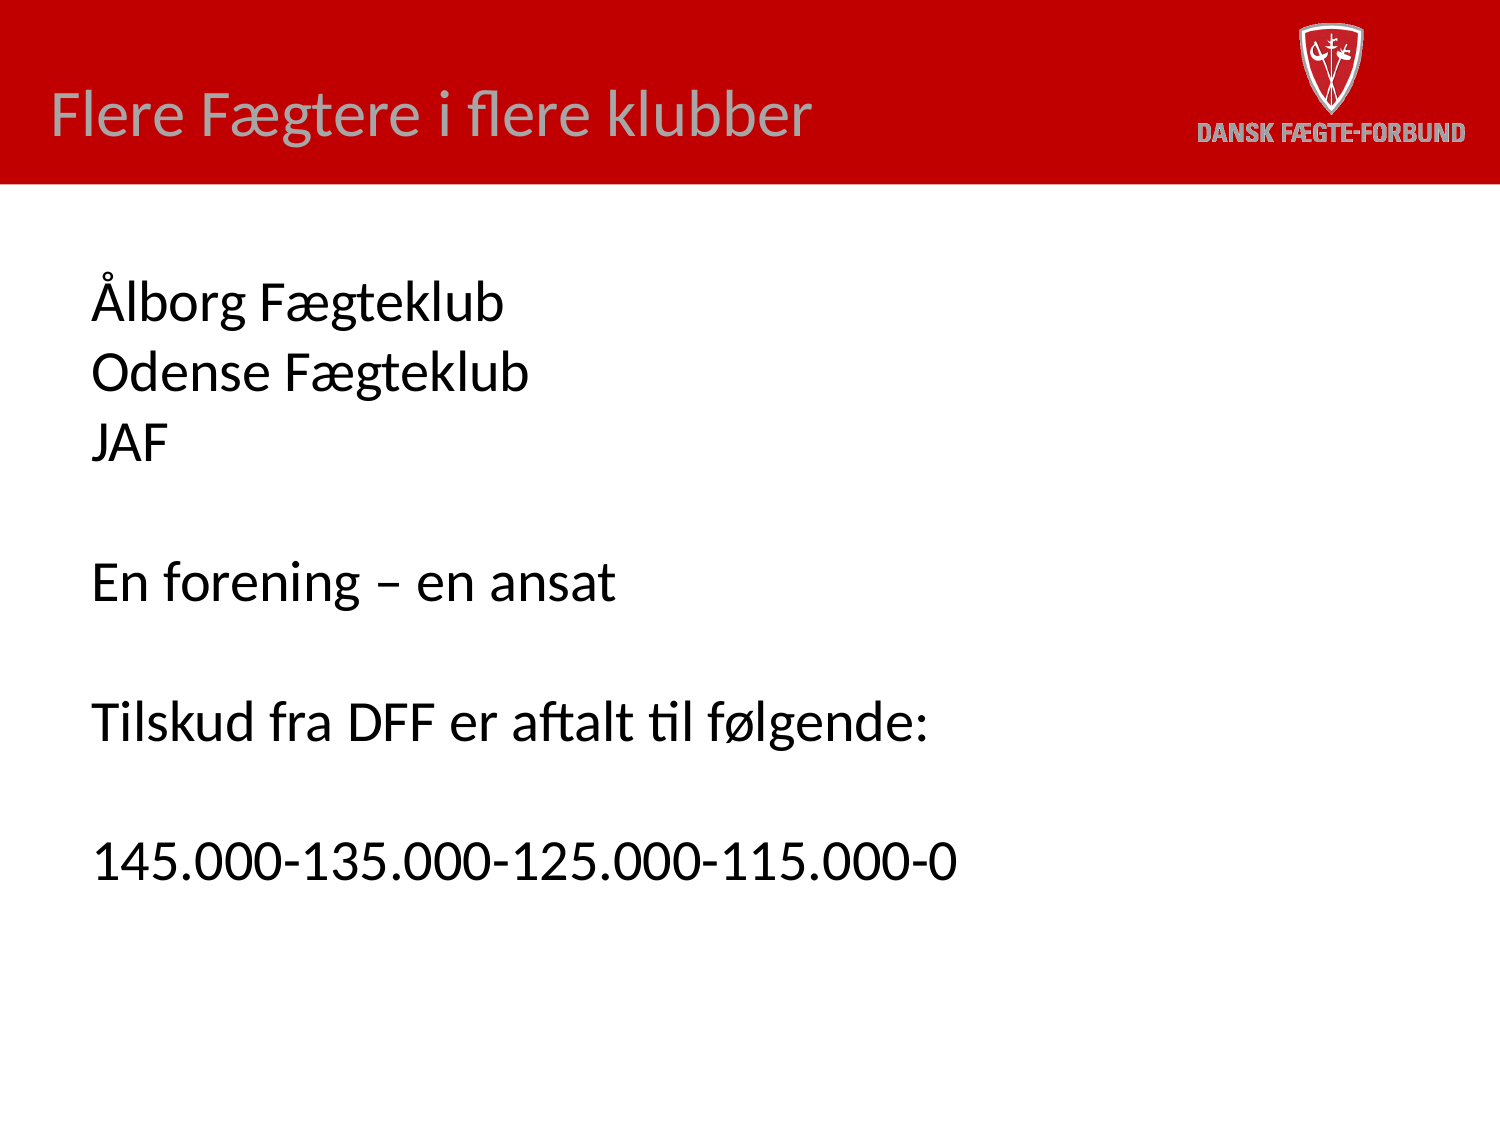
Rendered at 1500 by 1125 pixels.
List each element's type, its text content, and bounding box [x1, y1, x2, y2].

text_box Ålborg Fægteklub Odense Fægteklub JAF En forening – en ansat Tilskud fra DFF er aftalt til følgende: 145.000-135.000-125.000-115.000-0 [76, 255, 1365, 900]
text_box Flere Fægtere i flere klubber [36, 61, 942, 157]
picture [1198, 23, 1465, 142]
text_box [0, 0, 1500, 186]
